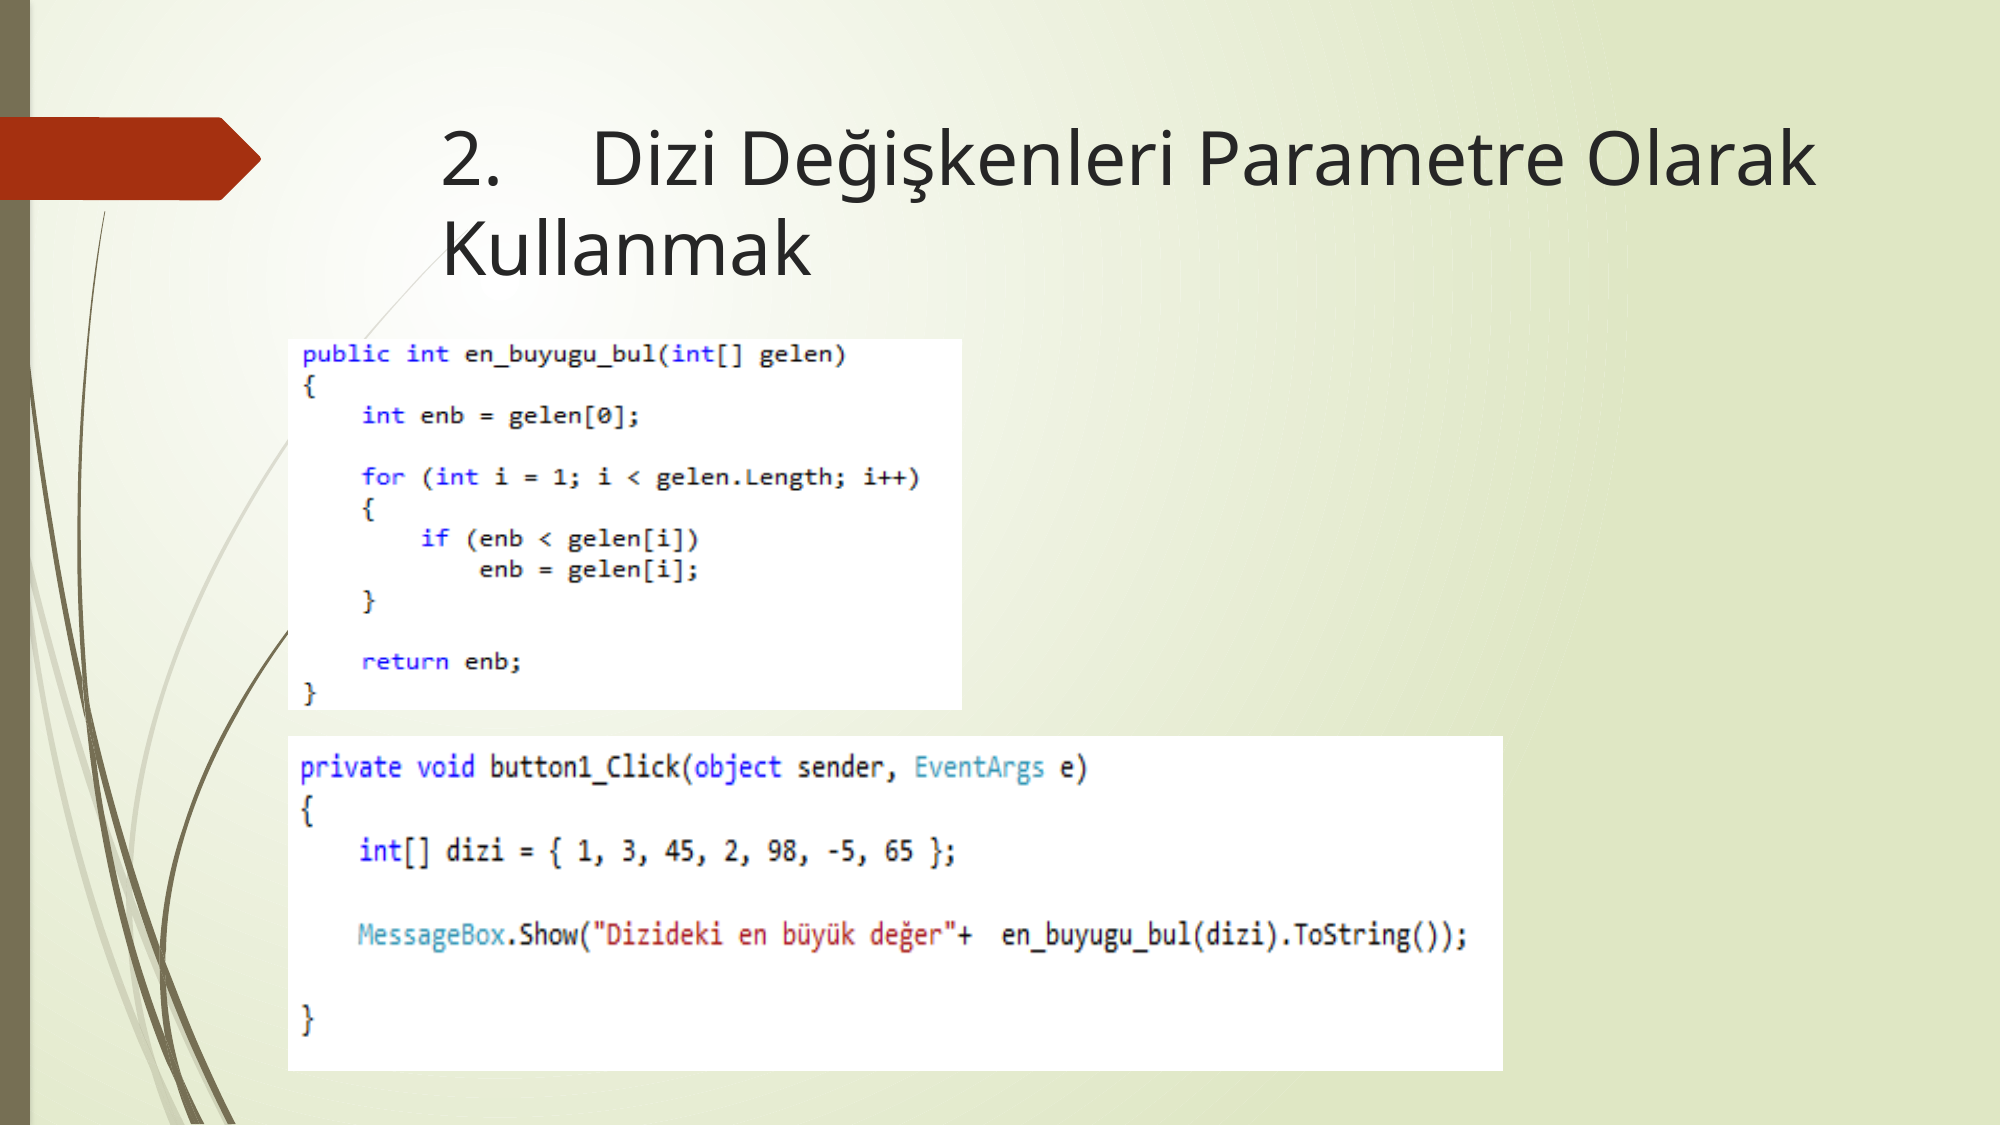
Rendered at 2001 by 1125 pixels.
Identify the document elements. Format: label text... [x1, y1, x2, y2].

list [287, 339, 962, 710]
picture [287, 735, 1503, 1072]
title 2. Dizi Değişkenleri Parametre Olarak Kullanmak [425, 102, 1888, 313]
